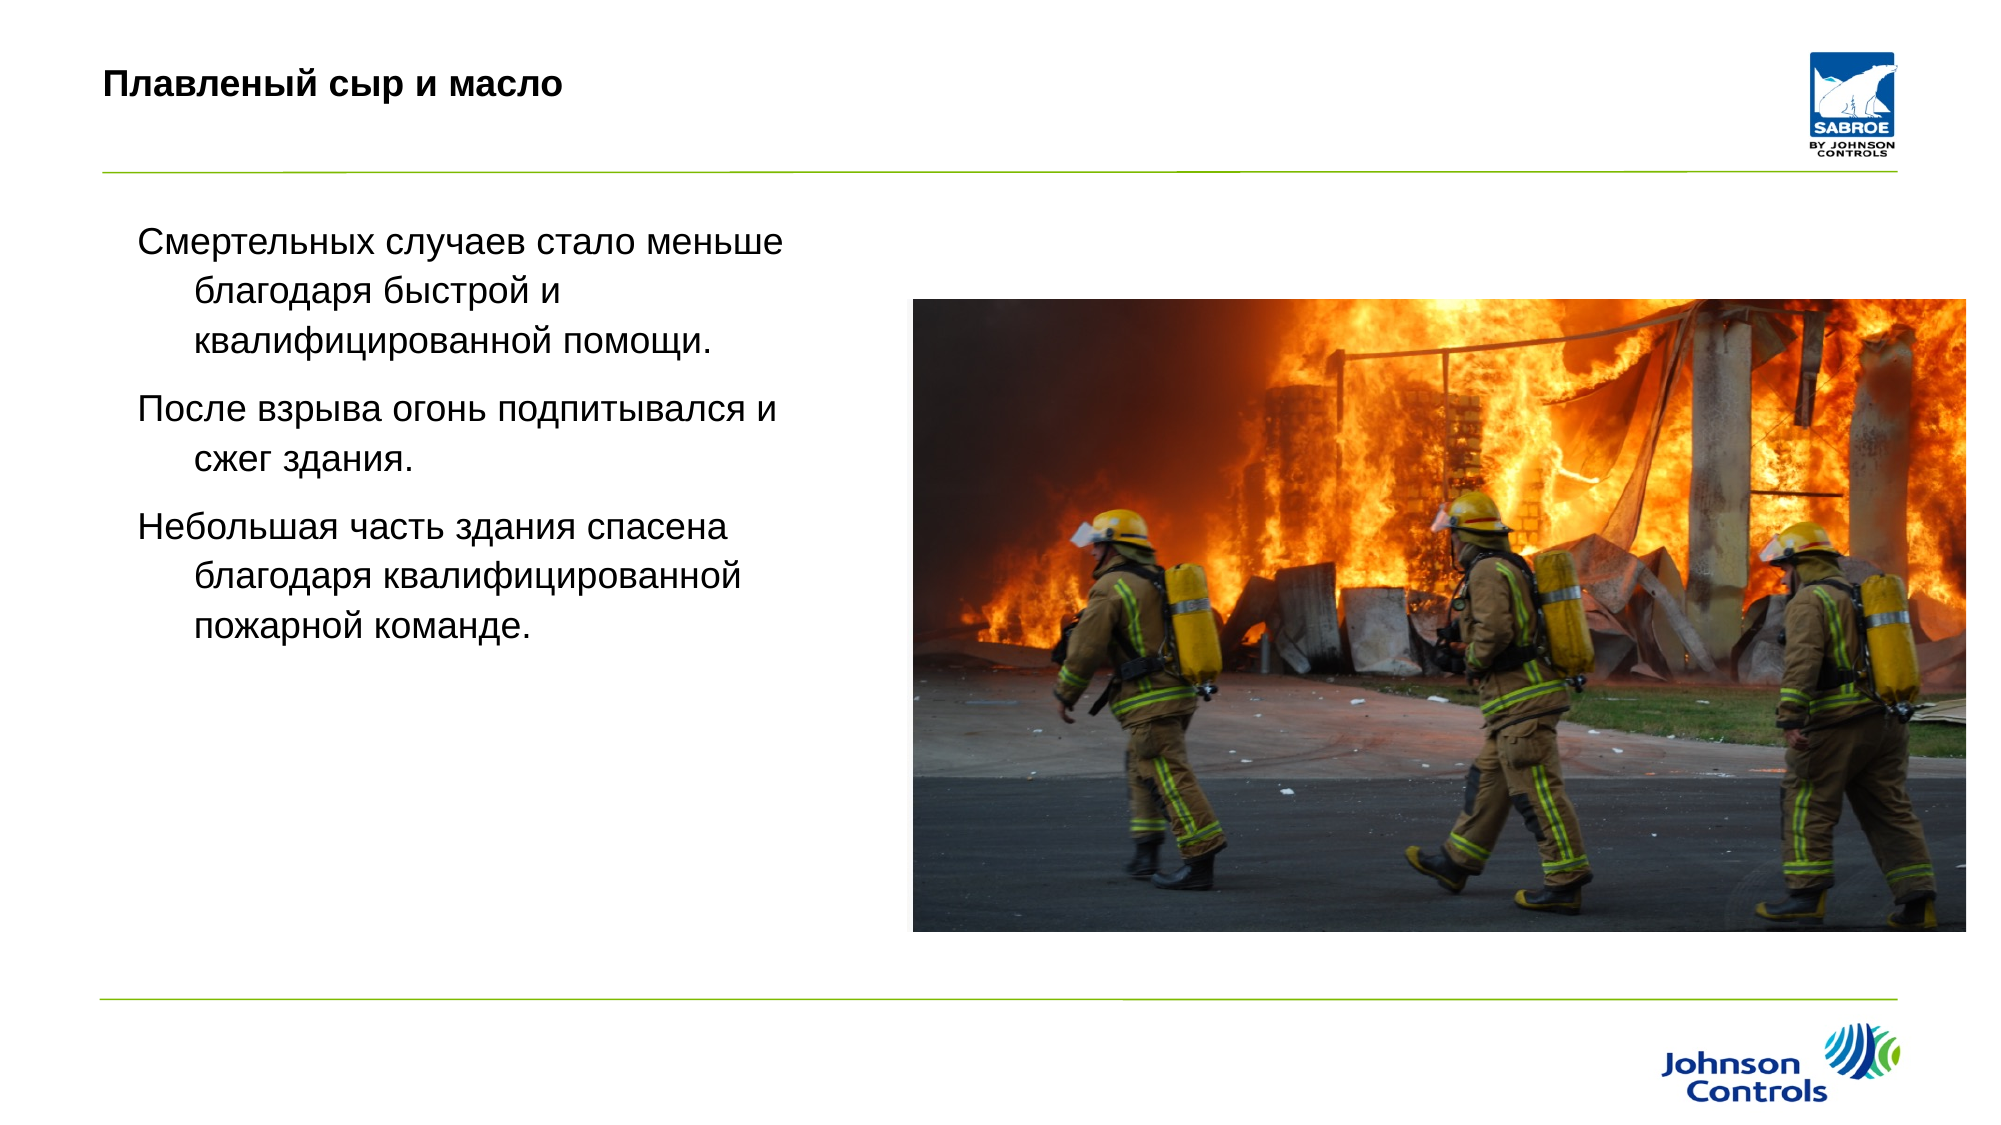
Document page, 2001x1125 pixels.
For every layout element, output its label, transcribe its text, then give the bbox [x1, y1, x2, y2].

title Плавленый сыр и масло [102, 54, 1630, 161]
list Смертельных случаев стало меньше благодаря быстрой и квалифицированной помощи. После взрыва огонь подпитывался и сжег здания. Небольшая часть здания спасена благодаря квалифицированной пожарной команде. [137, 212, 864, 1014]
picture [1808, 50, 1898, 157]
picture [906, 299, 1967, 933]
picture [1633, 1003, 1930, 1114]
